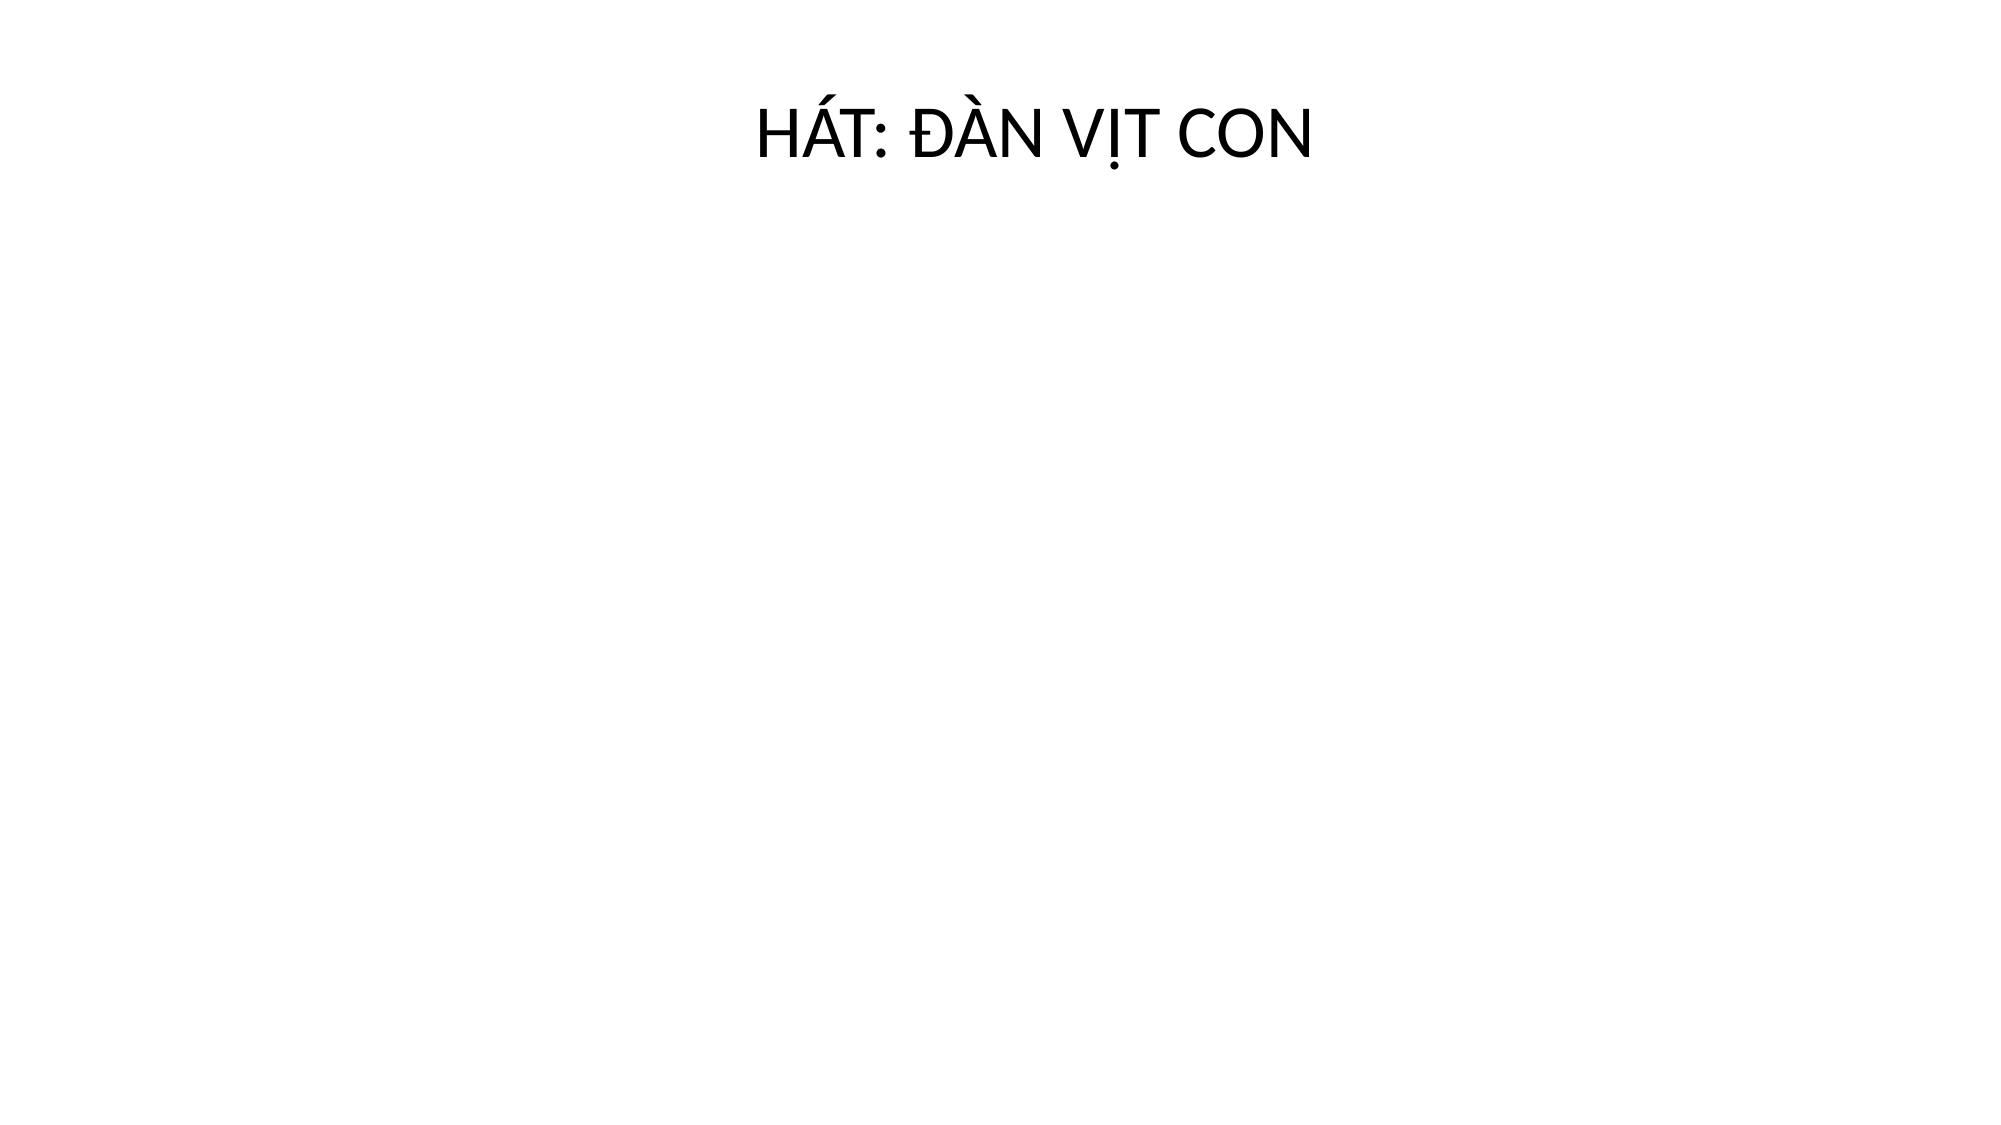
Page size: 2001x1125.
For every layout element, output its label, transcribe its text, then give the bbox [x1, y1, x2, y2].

text_box HÁT: ĐÀN VỊT CON [685, 74, 1377, 225]
